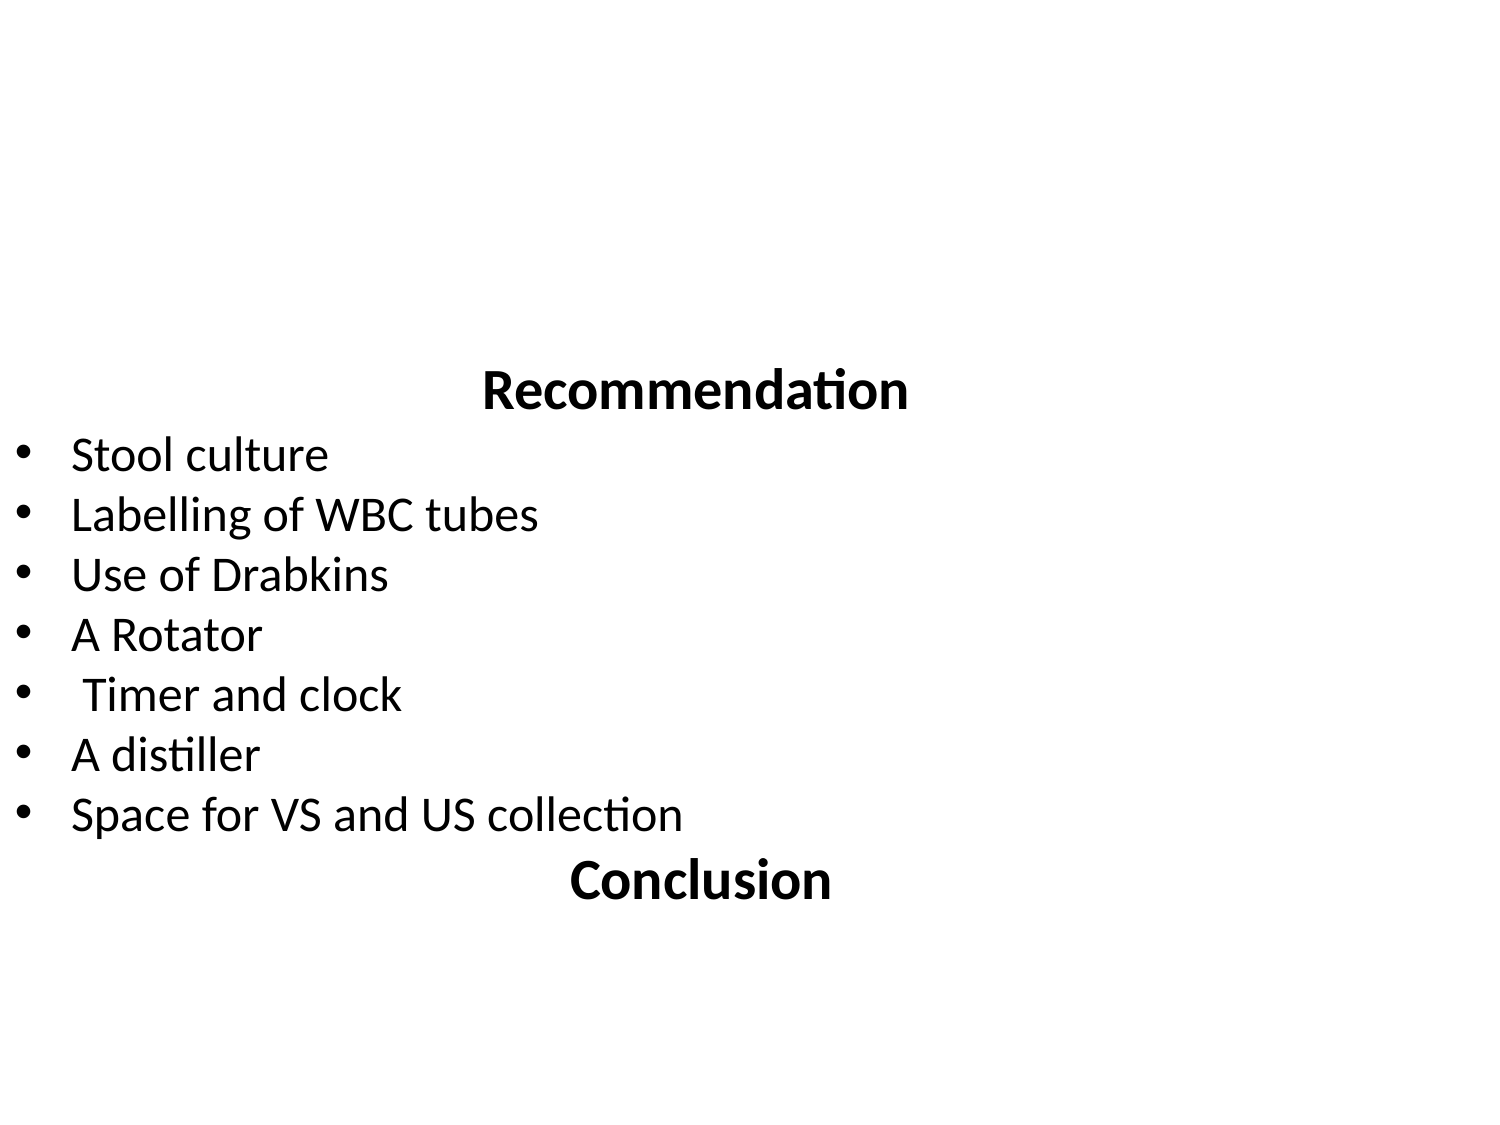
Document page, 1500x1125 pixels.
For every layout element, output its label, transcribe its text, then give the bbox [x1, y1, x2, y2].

text_box Recommendation Stool culture Labelling of WBC tubes Use of Drabkins A Rotator Timer and clock A distiller Space for VS and US collection Conclusion [0, 343, 1392, 919]
